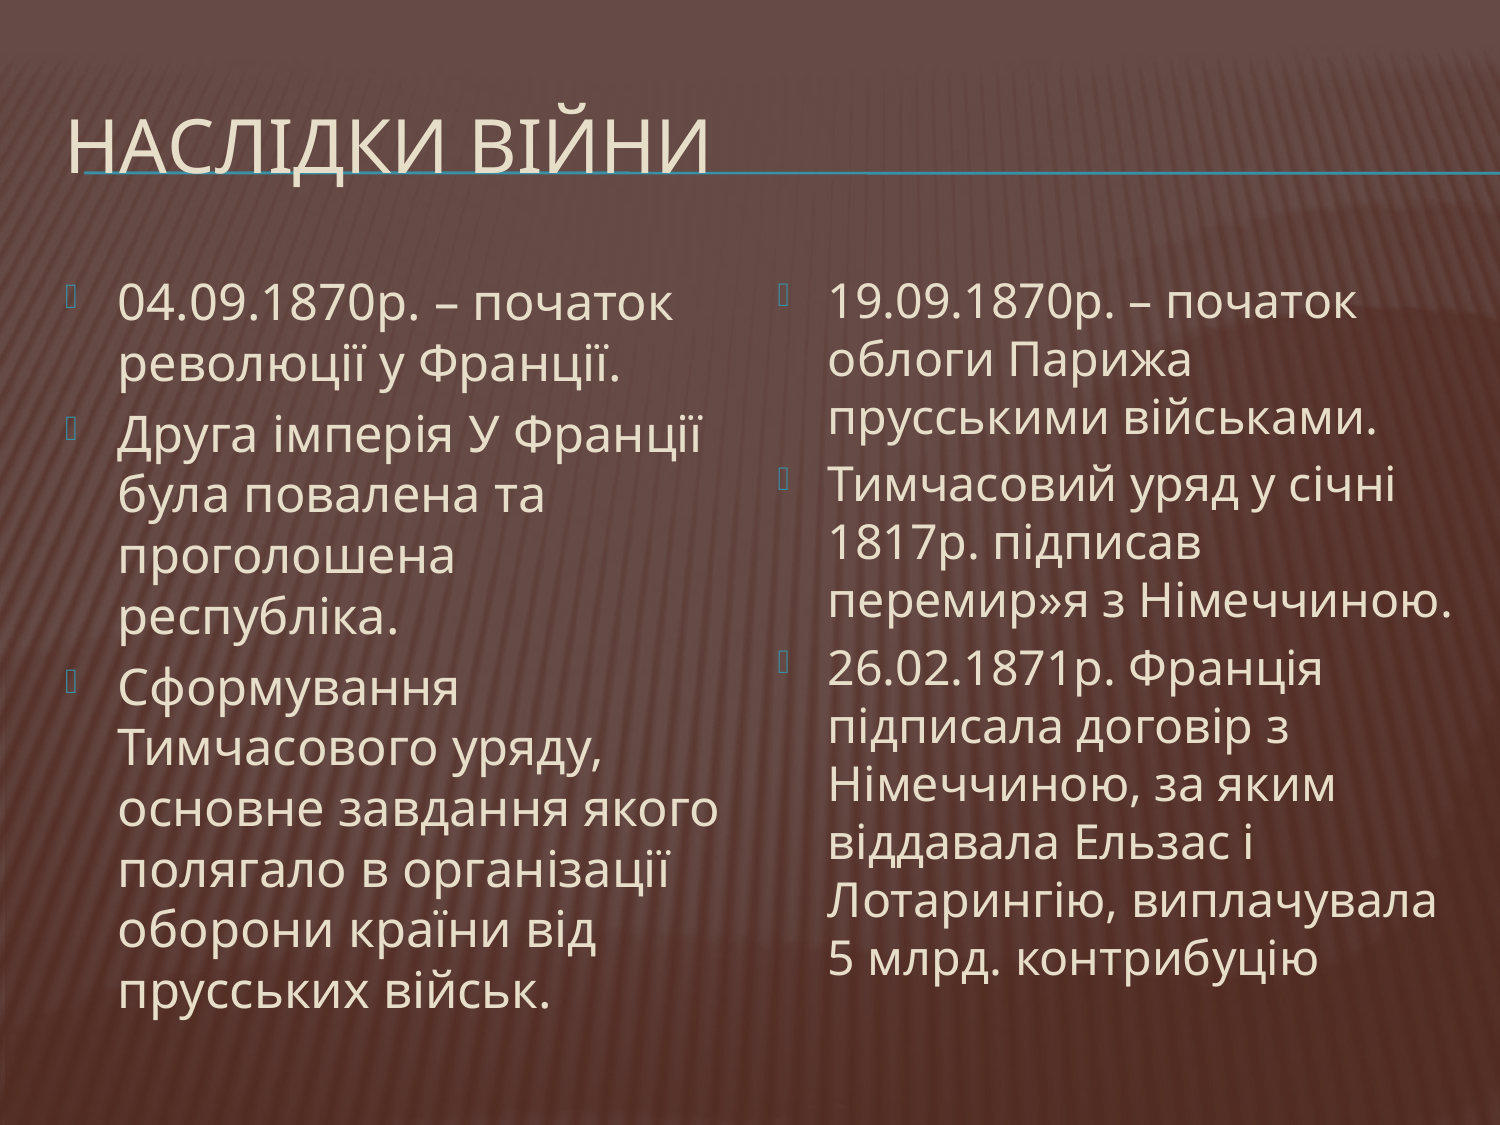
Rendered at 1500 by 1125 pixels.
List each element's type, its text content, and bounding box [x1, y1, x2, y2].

list 19.09.1870р. – початок облоги Парижа прусськими військами. Тимчасовий уряд у січні 1817р. підписав перемир»я з Німеччиною. 26.02.1871р. Франція підписала договір з Німеччиною, за яким віддавала Ельзас і Лотарингію, виплачувала 5 млрд. контрибуцію [762, 262, 1476, 1038]
list 04.09.1870р. – початок революції у Франції. Друга імперія У Франції була повалена та проголошена республіка. Сформування Тимчасового уряду, основне завдання якого полягало в організації оборони країни від прусських військ. [49, 262, 738, 1038]
title Наслідки війни [49, 75, 1475, 213]
